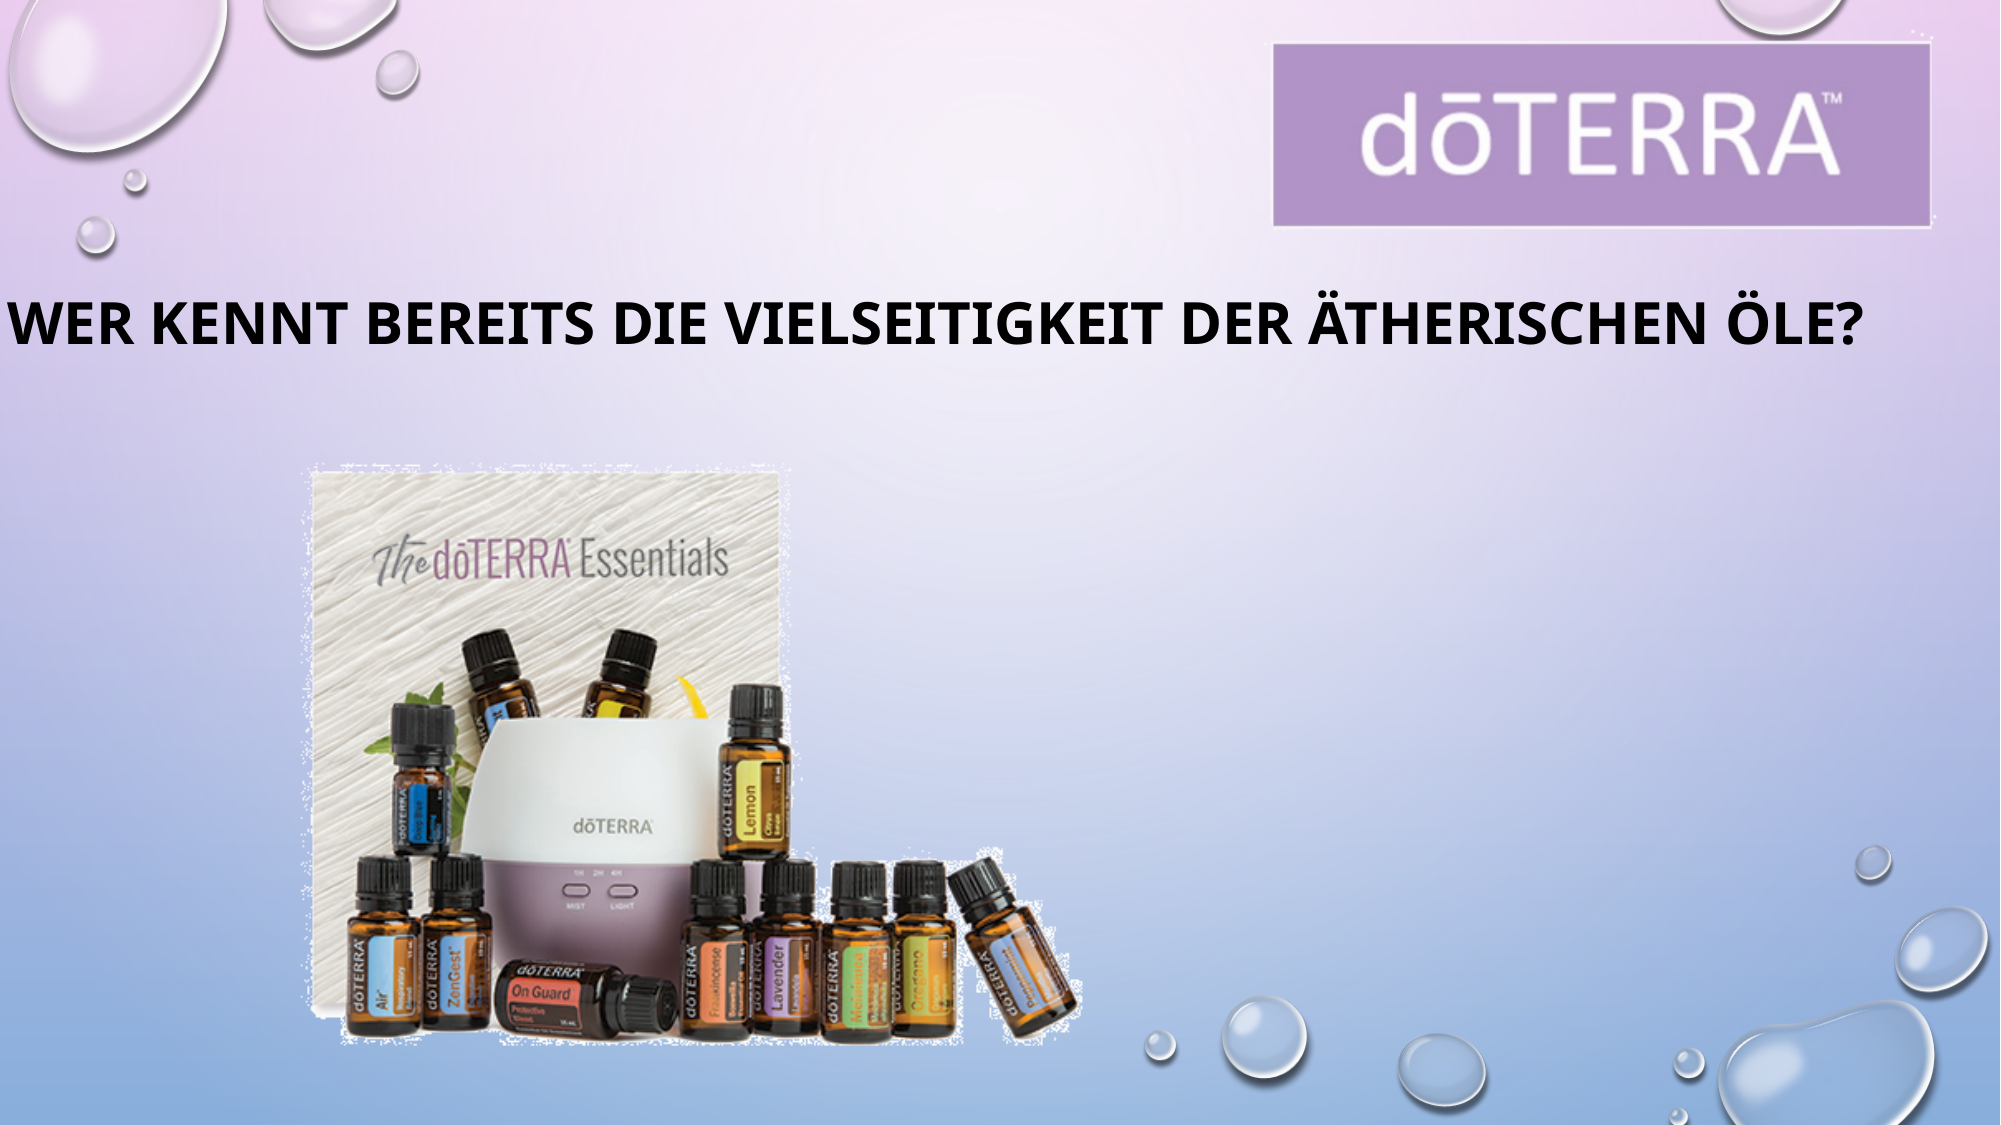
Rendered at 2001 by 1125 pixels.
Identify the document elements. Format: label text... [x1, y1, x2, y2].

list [232, 421, 1132, 1070]
picture [0, 0, 2001, 1125]
title Wer kennt bereits die Vielseitigkeit der Ätherischen öle? [0, 195, 1952, 457]
